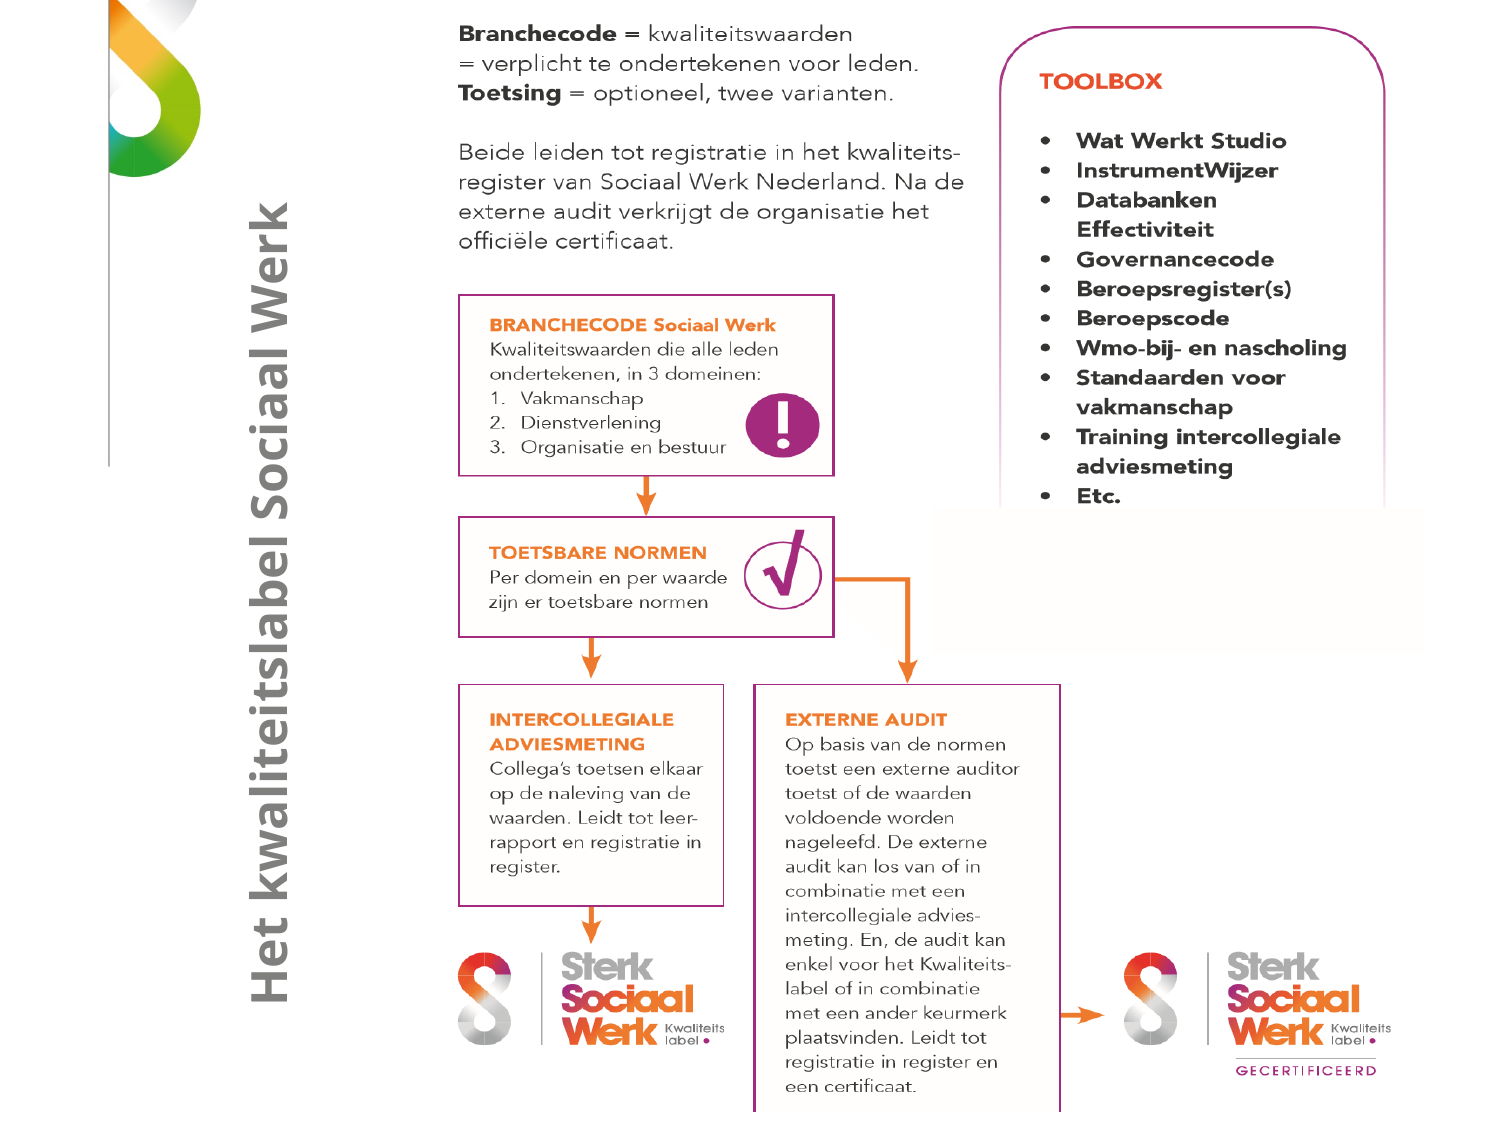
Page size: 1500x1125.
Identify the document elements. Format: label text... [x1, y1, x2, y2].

list Het kwaliteitslabel Sociaal Werk [230, 19, 302, 1125]
picture [0, 0, 1500, 1112]
